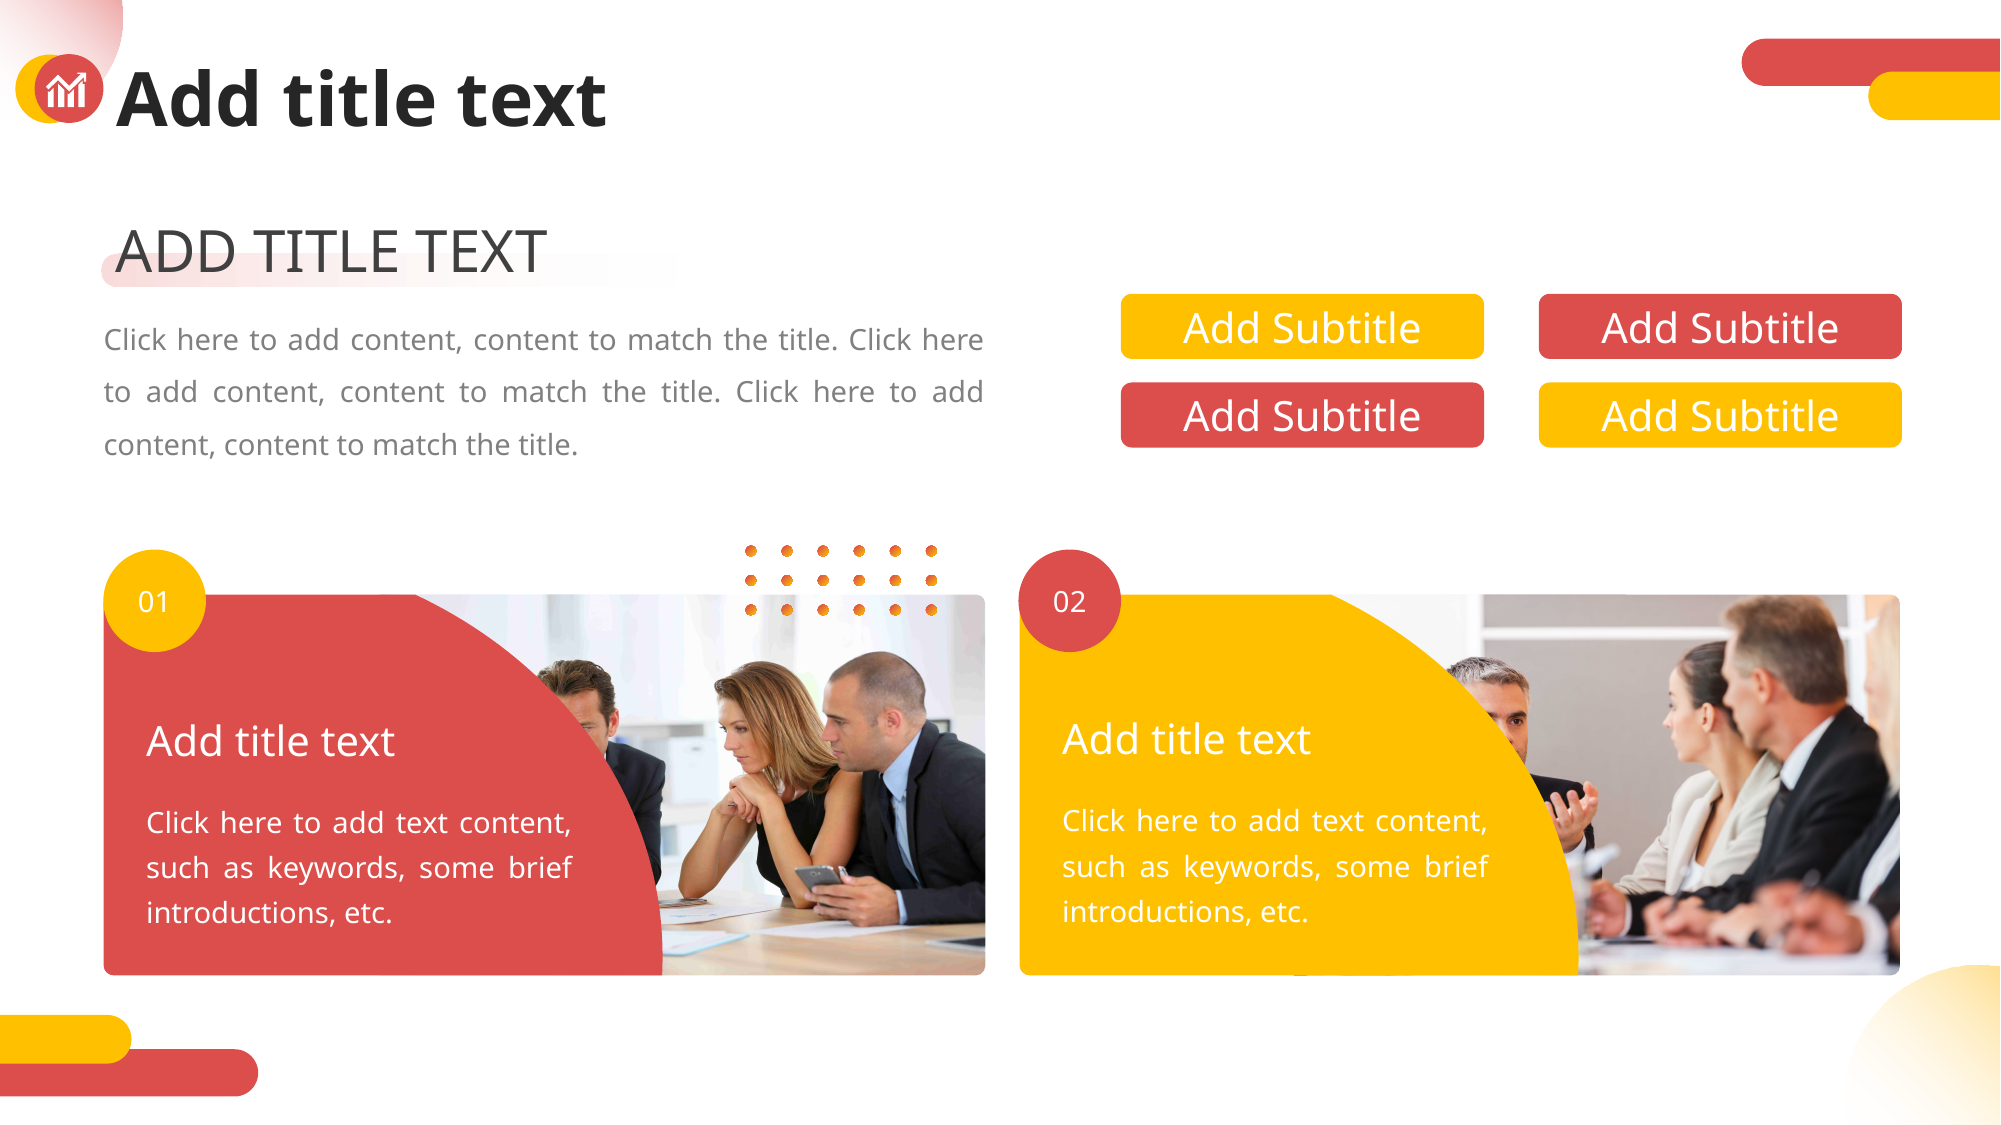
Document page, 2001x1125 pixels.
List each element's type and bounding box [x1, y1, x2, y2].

text_box [101, 207, 1902, 976]
